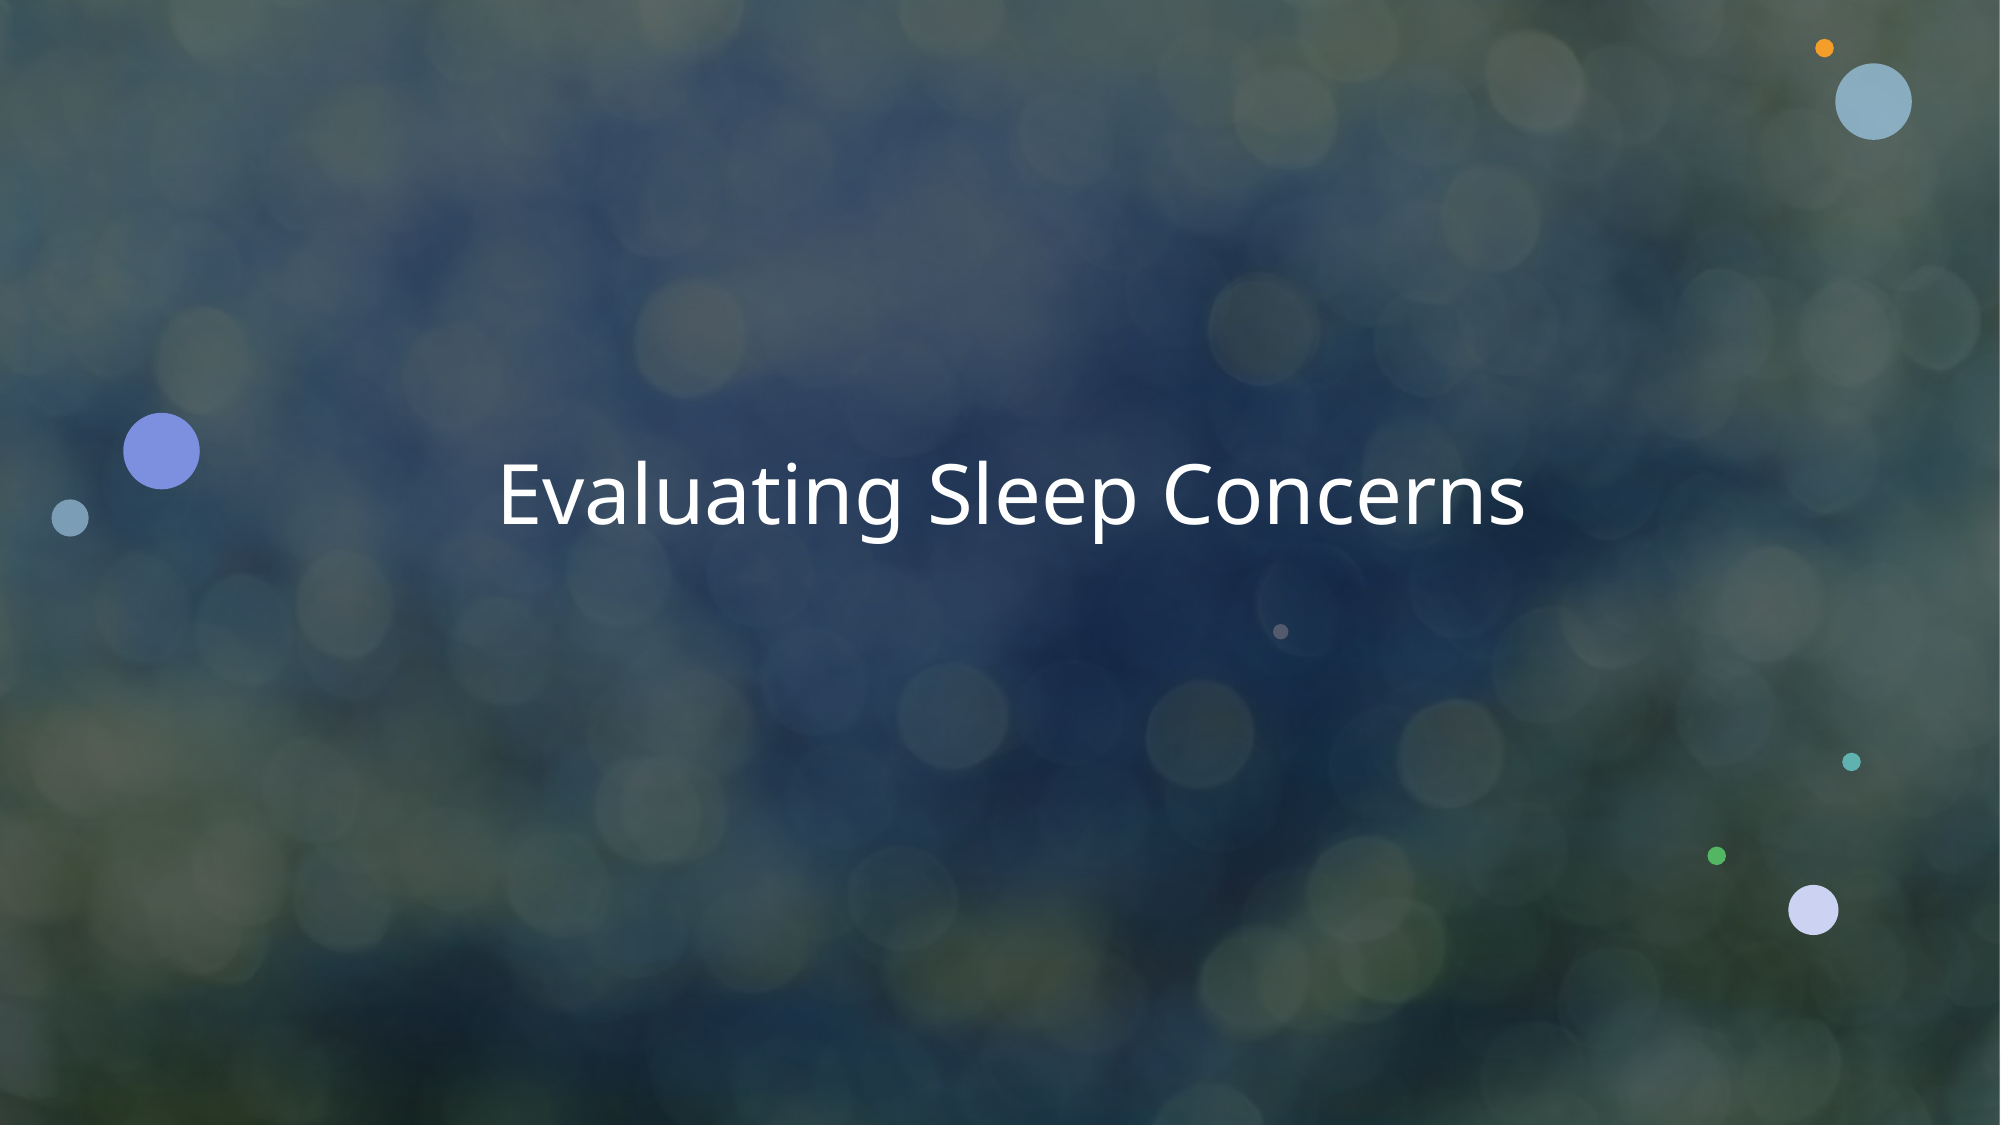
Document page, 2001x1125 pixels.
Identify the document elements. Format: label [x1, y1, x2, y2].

picture [0, 0, 2000, 1125]
text_box [51, 38, 1912, 936]
